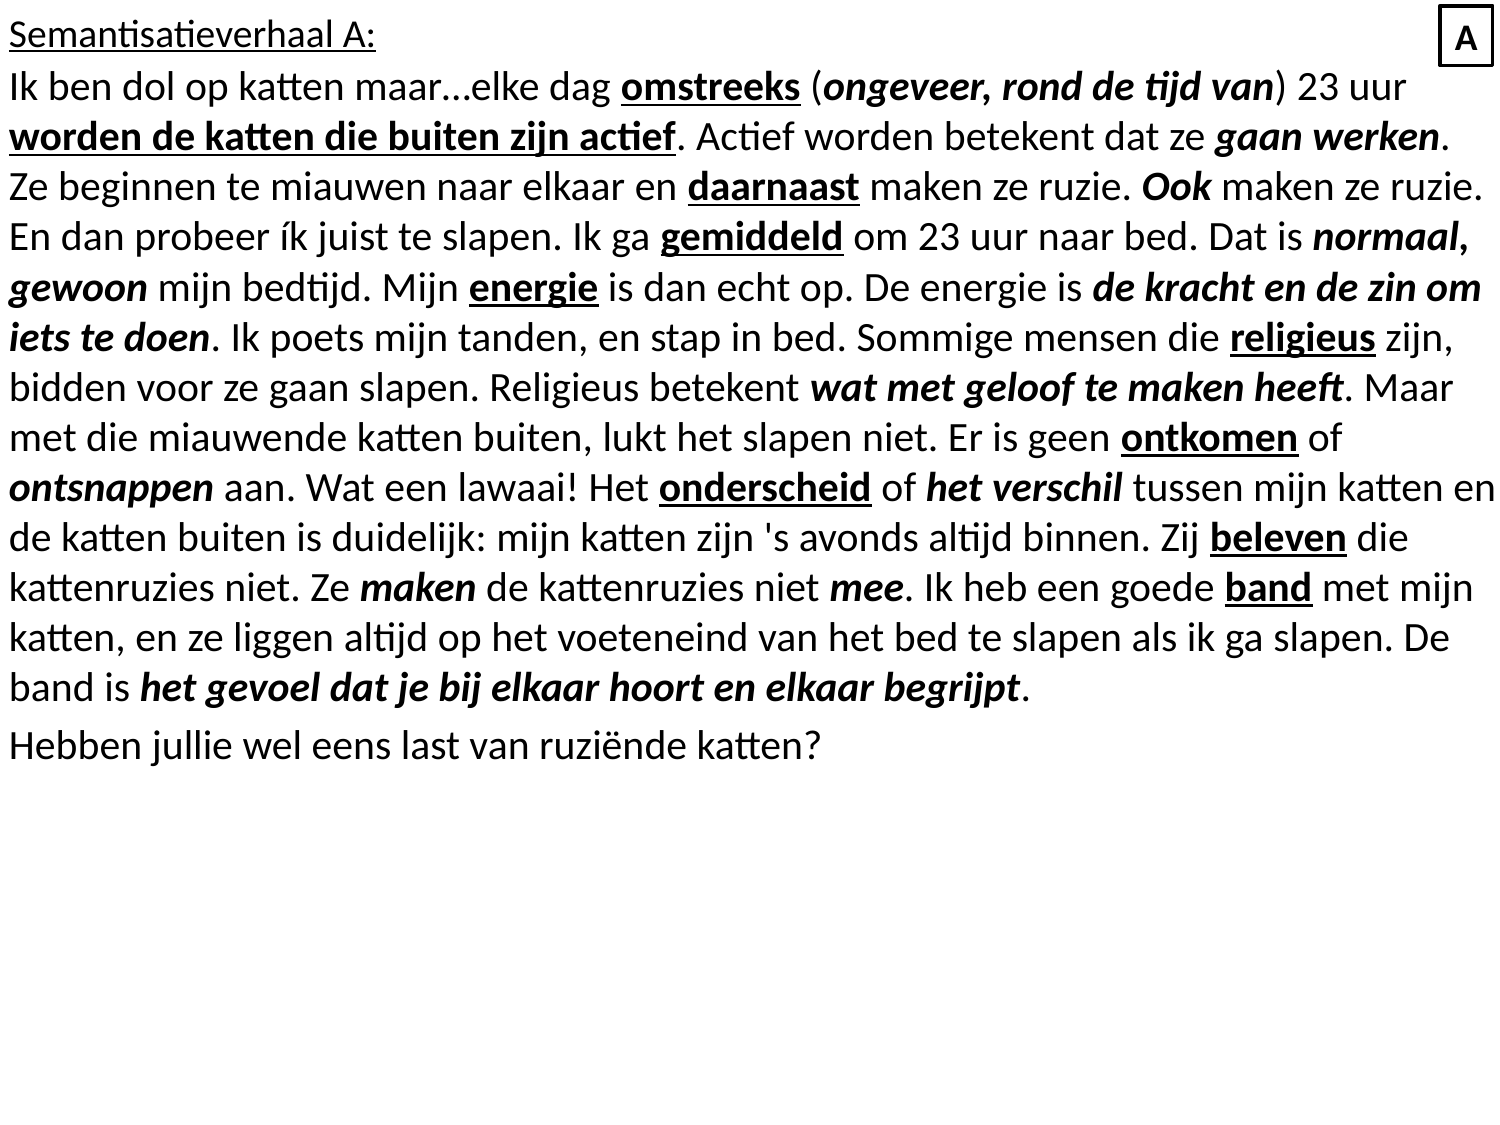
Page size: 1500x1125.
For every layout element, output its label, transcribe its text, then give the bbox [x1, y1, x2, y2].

text_box A [1440, 5, 1493, 66]
list Semantisatieverhaal A: Ik ben dol op katten maar…elke dag omstreeks (ongeveer, rond de tijd van) 23 uur worden de katten die buiten zijn actief. Actief worden betekent dat ze gaan werken. Ze beginnen te miauwen naar elkaar en daarnaast maken ze ruzie. Ook maken ze ruzie. En dan probeer ík juist te slapen. Ik ga gemiddeld om 23 uur naar bed. Dat is normaal, gewoon mijn bedtijd. Mijn energie is dan echt op. De energie is de kracht en de zin om iets te doen. Ik poets mijn tanden, en stap in bed. Sommige mensen die religieus zijn, bidden voor ze gaan slapen. Religieus betekent wat met geloof te maken heeft. Maar met die miauwende katten buiten, lukt het slapen niet. Er is geen ontkomen of ontsnappen aan. Wat een lawaai! Het onderscheid of het verschil tussen mijn katten en de katten buiten is duidelijk: mijn katten zijn 's avonds altijd binnen. Zij beleven die kattenruzies niet. Ze maken de kattenruzies niet mee. Ik heb een goede band met mijn katten, en ze liggen altijd op het voeteneind van het bed te slapen als ik ga slapen. De band is het gevoel dat je bij elkaar hoort en elkaar begrijpt. Hebben jullie wel eens last van ruziënde katten? [0, 0, 1500, 1125]
